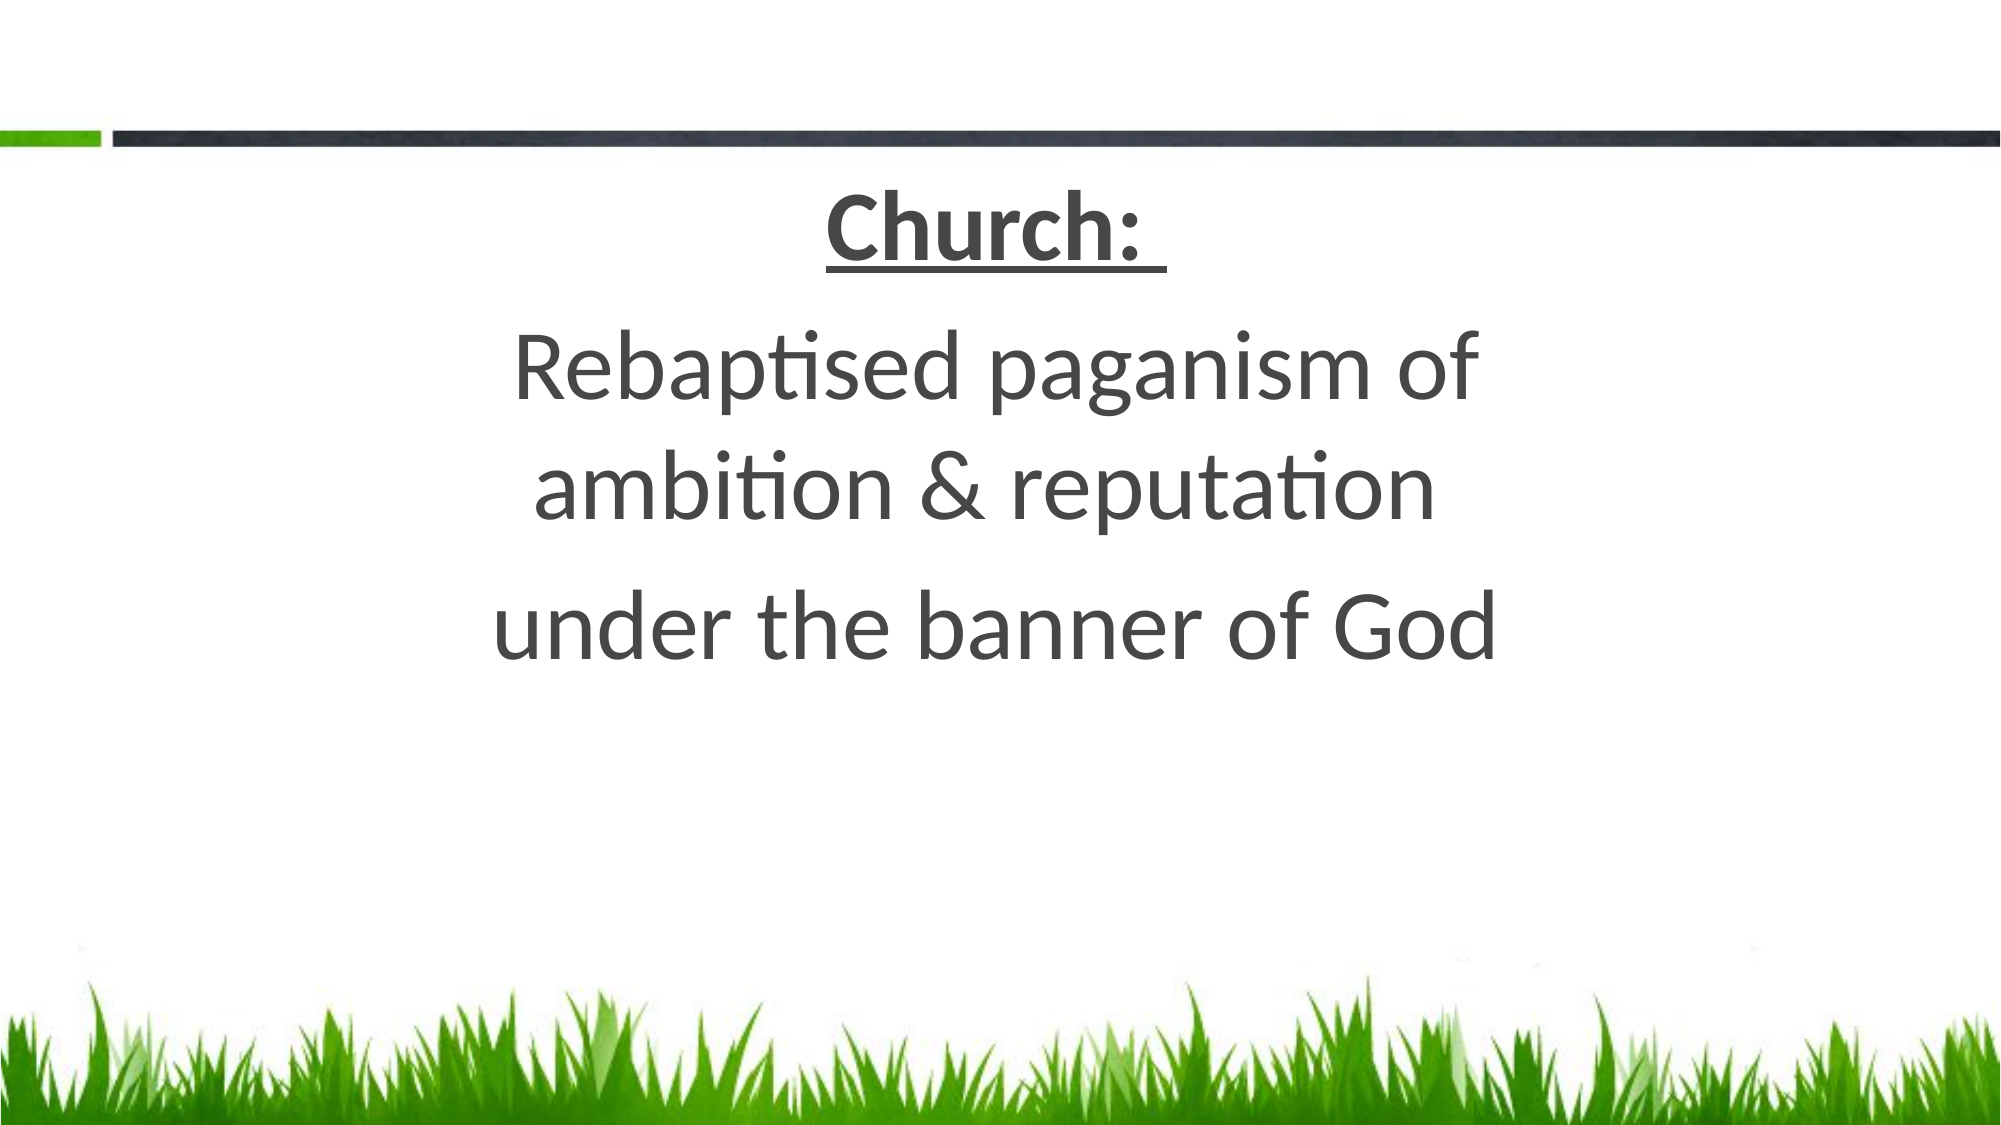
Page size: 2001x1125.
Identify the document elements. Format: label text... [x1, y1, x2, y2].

picture [0, 0, 2001, 1125]
list Church: Rebaptised paganism of ambition & reputation under the banner of God [321, 12, 1672, 755]
